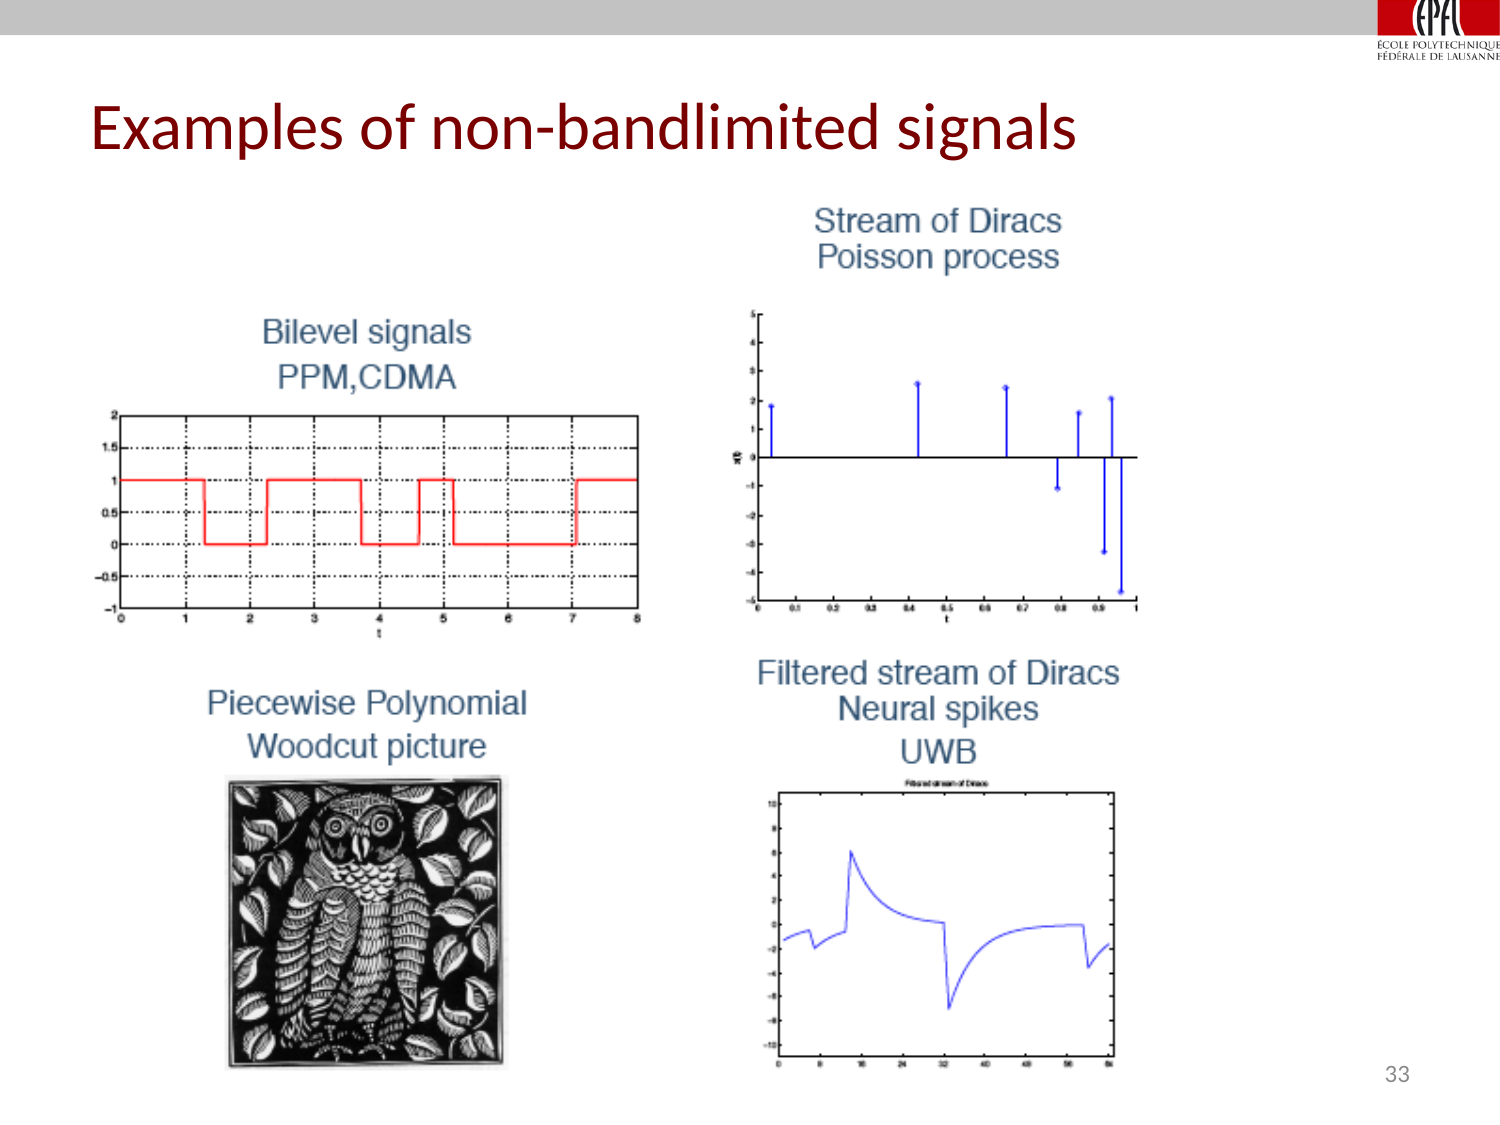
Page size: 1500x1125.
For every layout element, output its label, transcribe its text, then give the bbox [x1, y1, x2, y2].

slide_number 33 [1074, 1042, 1425, 1103]
title Examples of non-bandlimited signals [75, 45, 1425, 200]
picture [1377, 0, 1500, 60]
picture [52, 199, 1201, 1086]
